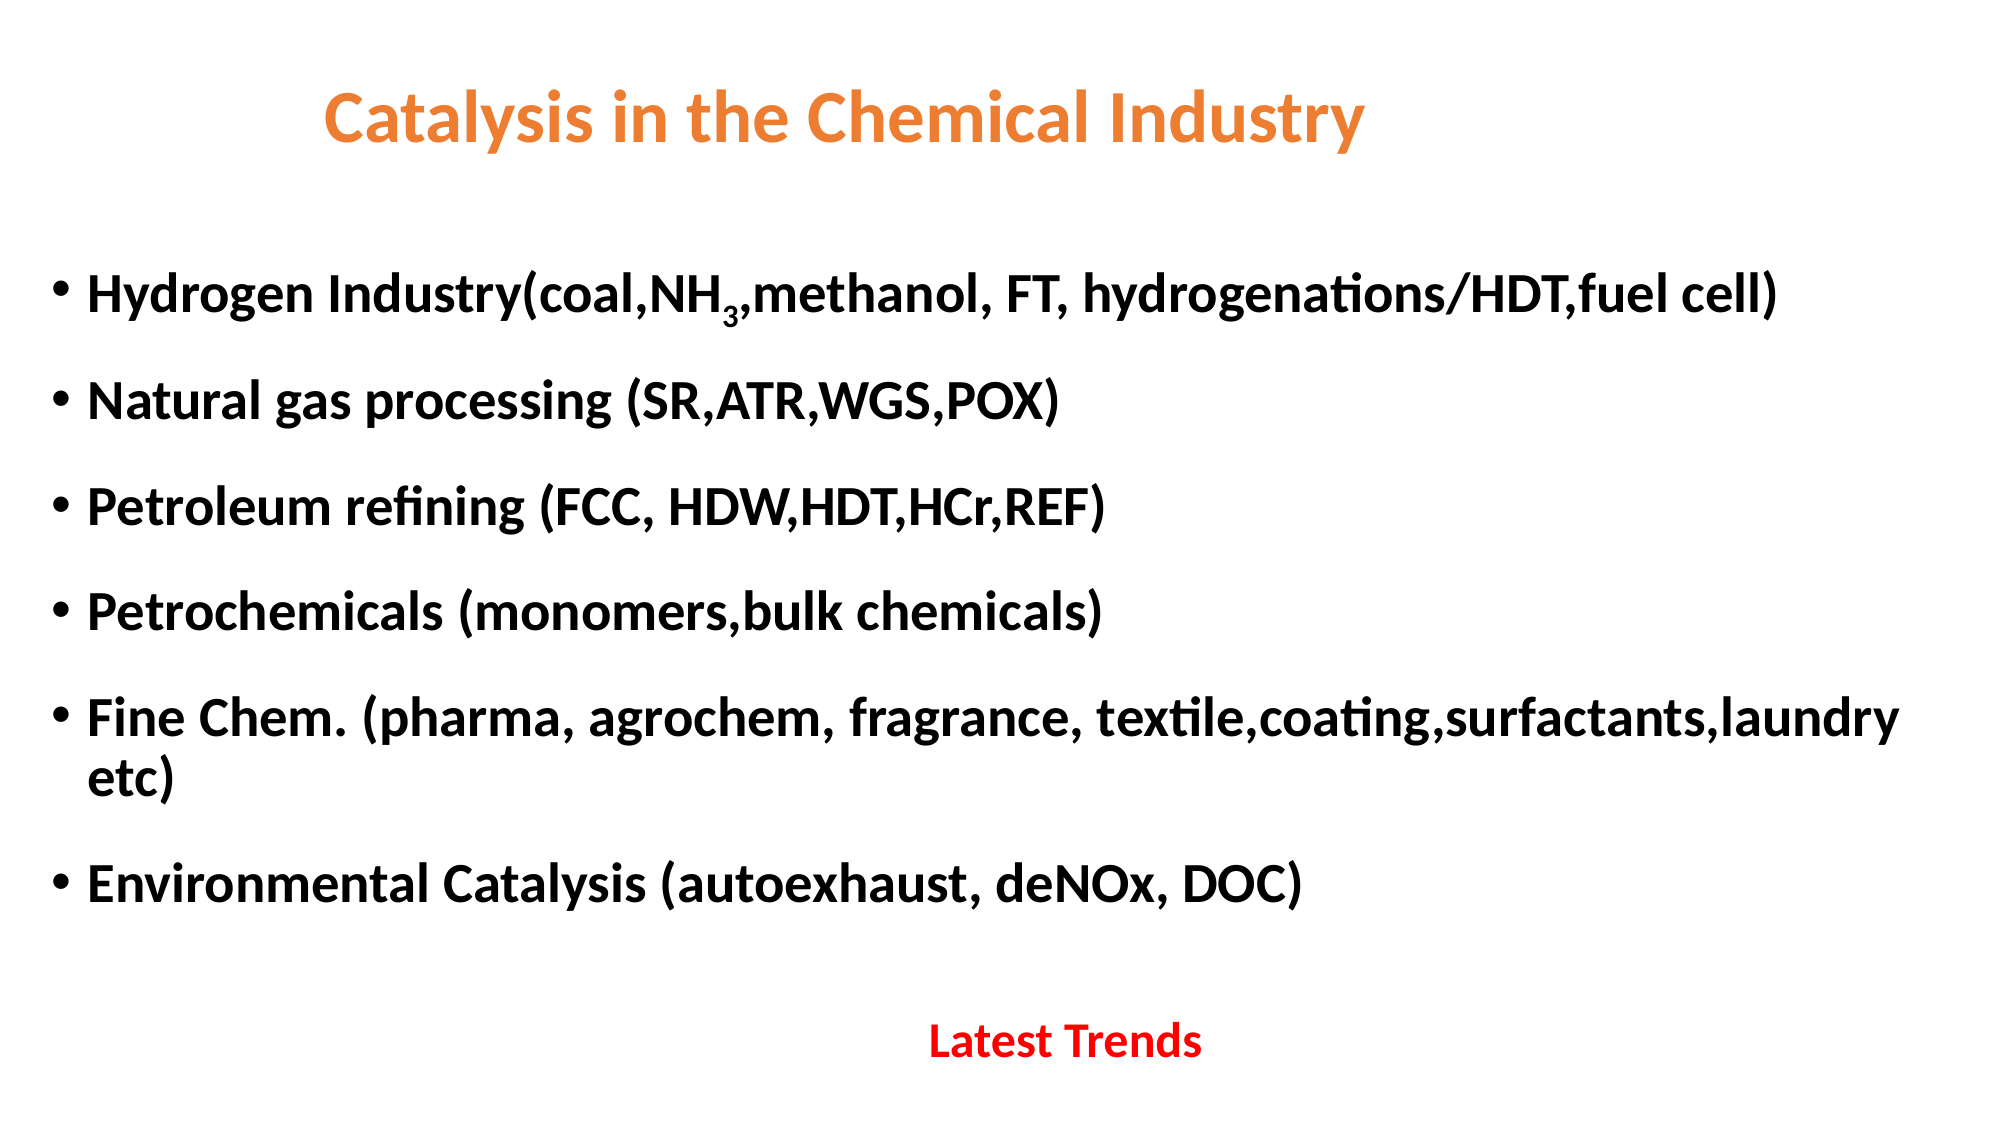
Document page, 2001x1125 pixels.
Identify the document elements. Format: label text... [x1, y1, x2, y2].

list Hydrogen Industry(coal,NH3,methanol, FT, hydrogenations/HDT,fuel cell) Natural gas processing (SR,ATR,WGS,POX) Petroleum refining (FCC, HDW,HDT,HCr,REF) Petrochemicals (monomers,bulk chemicals) Fine Chem. (pharma, agrochem, fragrance, textile,coating,surfactants,laundry etc) Environmental Catalysis (autoexhaust, deNOx, DOC) [36, 249, 1979, 925]
title Catalysis in the Chemical Industry [309, 24, 1691, 213]
text_box Latest Trends [914, 999, 1218, 1075]
